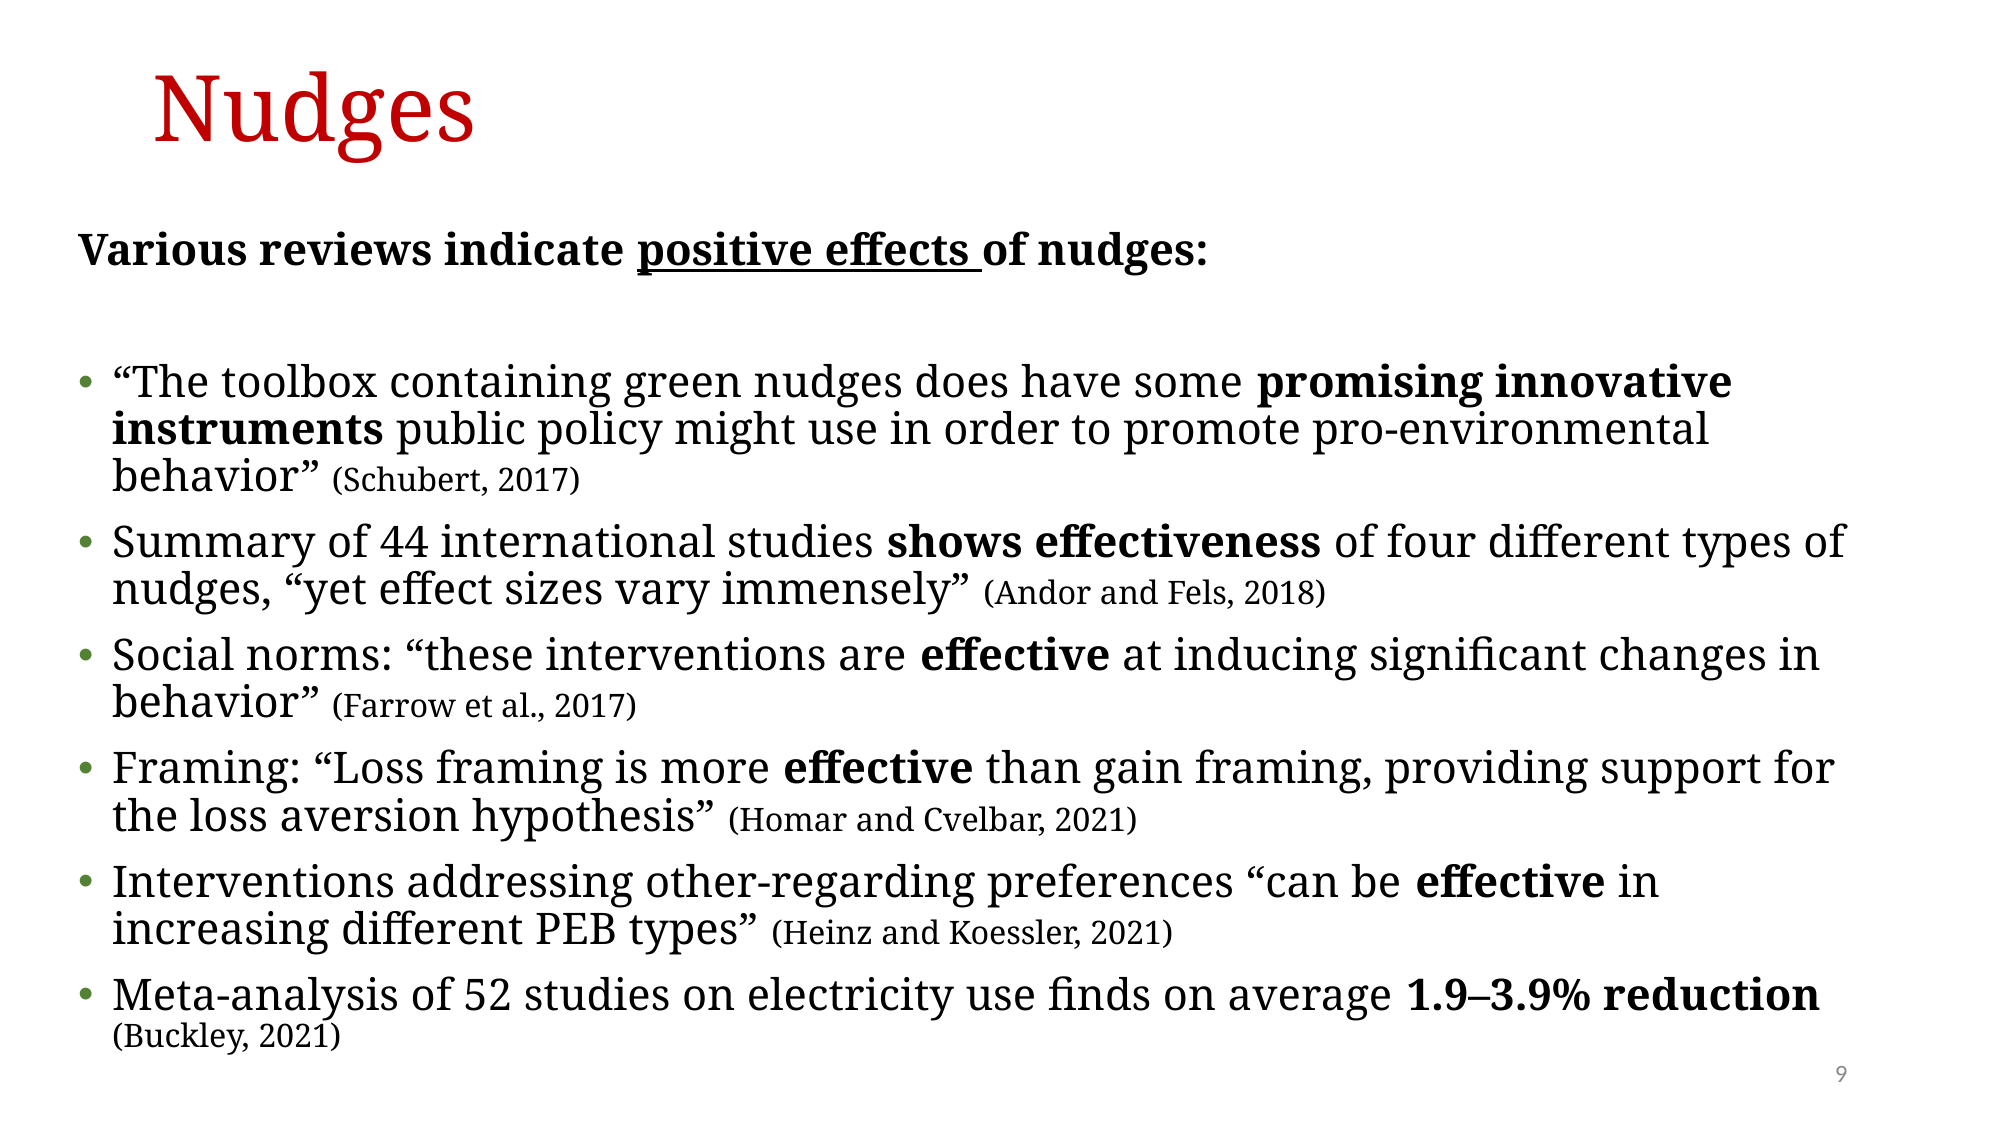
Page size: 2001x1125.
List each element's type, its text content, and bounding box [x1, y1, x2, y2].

title Nudges [137, 3, 1863, 220]
slide_number 9 [1412, 1042, 1863, 1103]
list Various reviews indicate positive effects of nudges: “The toolbox containing green nudges does have some promising innovative instruments public policy might use in order to promote pro-environmental behavior” (Schubert, 2017) Summary of 44 international studies shows effectiveness of four different types of nudges, “yet effect sizes vary immensely” (Andor and Fels, 2018) Social norms: “these interventions are effective at inducing significant changes in behavior” (Farrow et al., 2017) Framing: “Loss framing is more effective than gain framing, providing support for the loss aversion hypothesis” (Homar and Cvelbar, 2021) Interventions addressing other-regarding preferences “can be effective in increasing different PEB types” (Heinz and Koessler, 2021) Meta-analysis of 52 studies on electricity use finds on average 1.9–3.9% reduction (Buckley, 2021) [63, 220, 1889, 1066]
